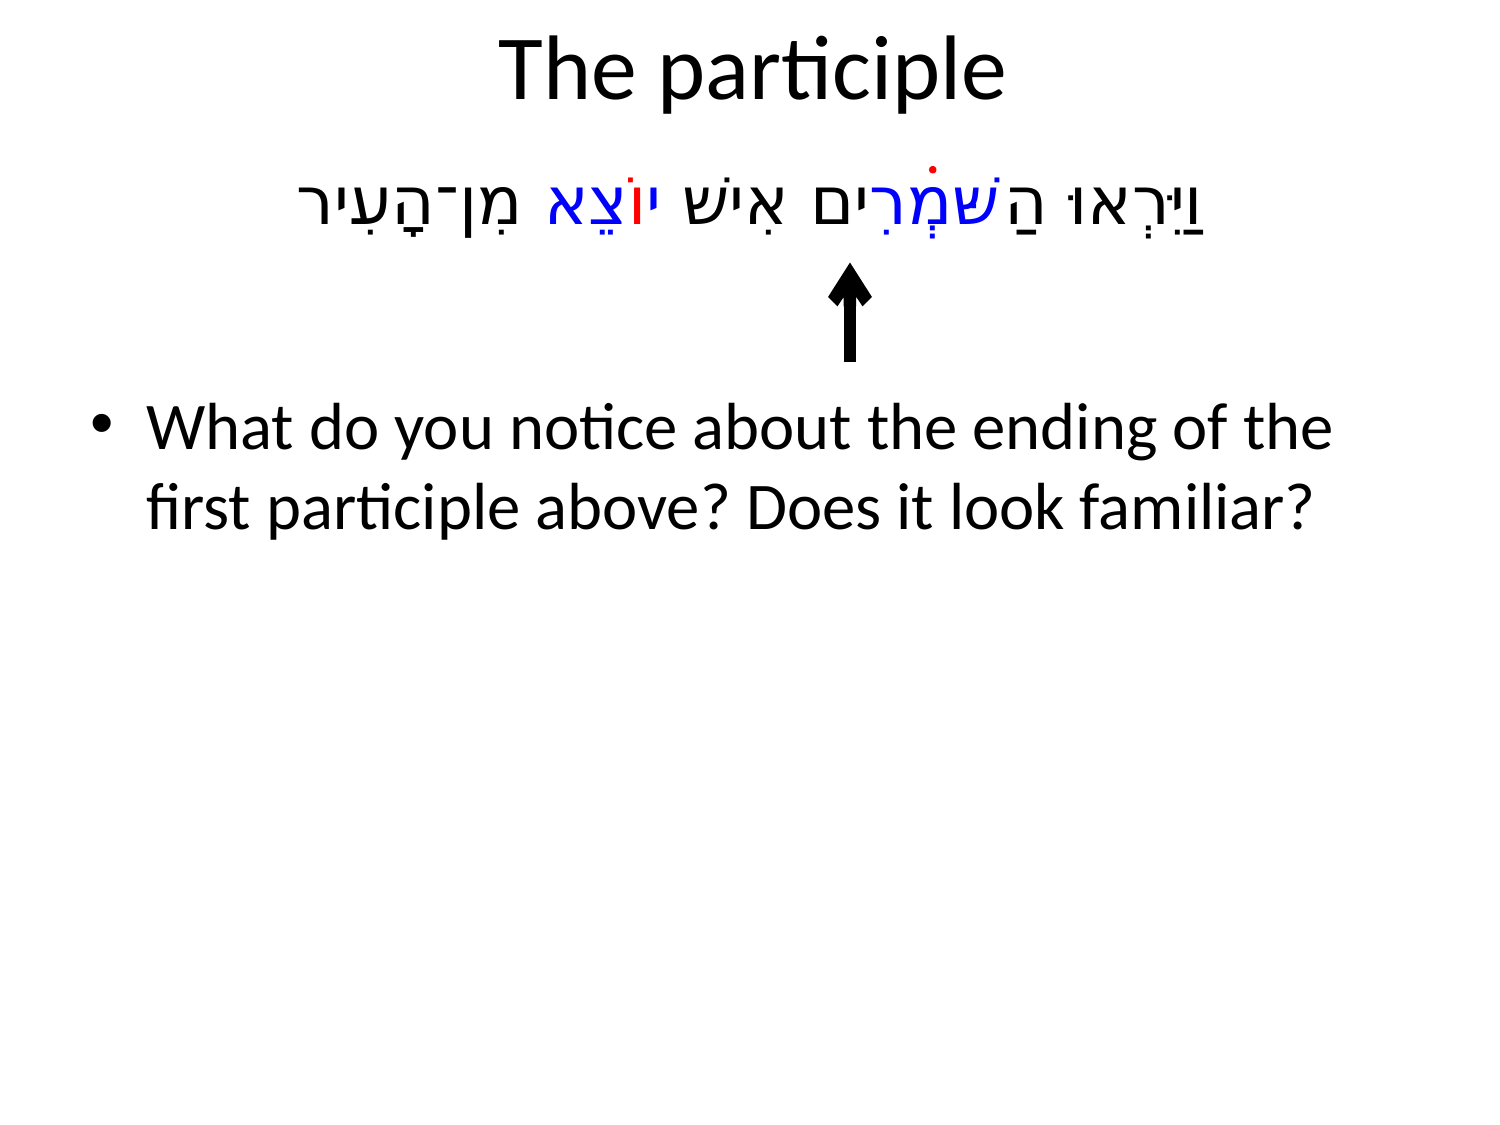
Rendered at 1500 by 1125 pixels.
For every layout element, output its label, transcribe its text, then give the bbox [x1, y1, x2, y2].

text_box וַיִּרְאוּ הַשּׁמְרִים אִישׁ יוֹצֵא מִן־הָעִיר [0, 149, 1500, 286]
title The participle [78, 0, 1429, 125]
text_box [926, 163, 939, 176]
list What do you notice about the ending of the first participle above? Does it look familiar? [75, 375, 1425, 938]
